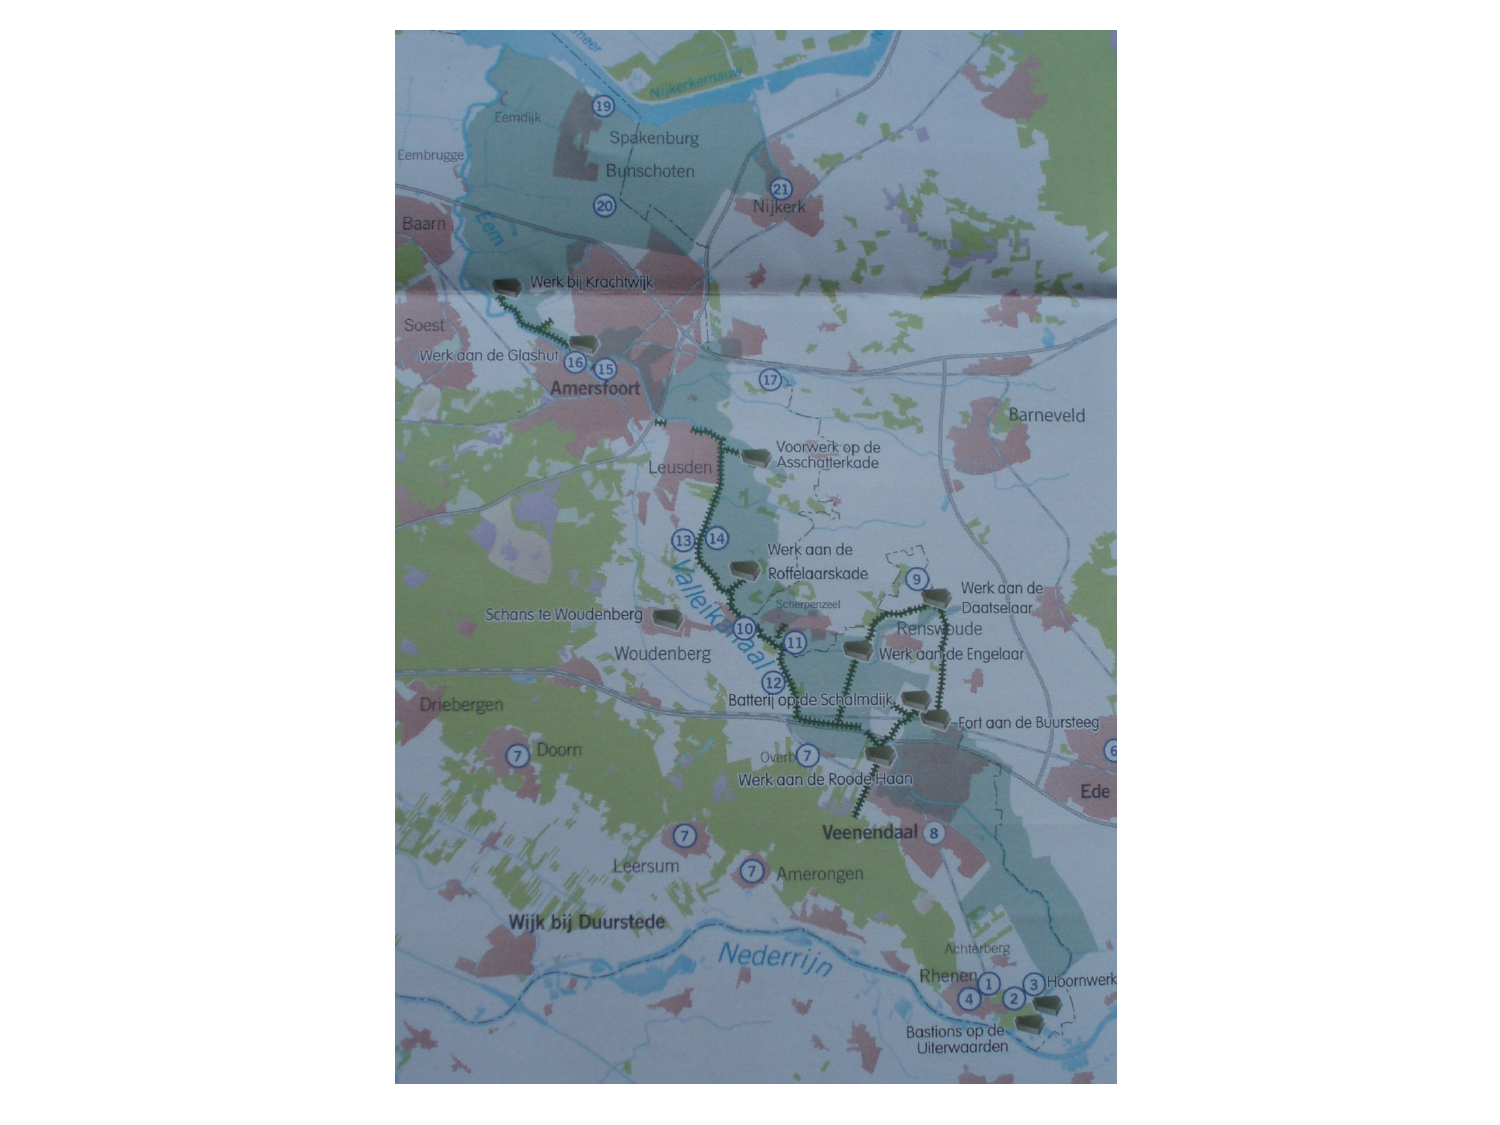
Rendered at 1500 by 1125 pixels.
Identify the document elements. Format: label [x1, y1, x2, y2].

list [395, 30, 1117, 1084]
